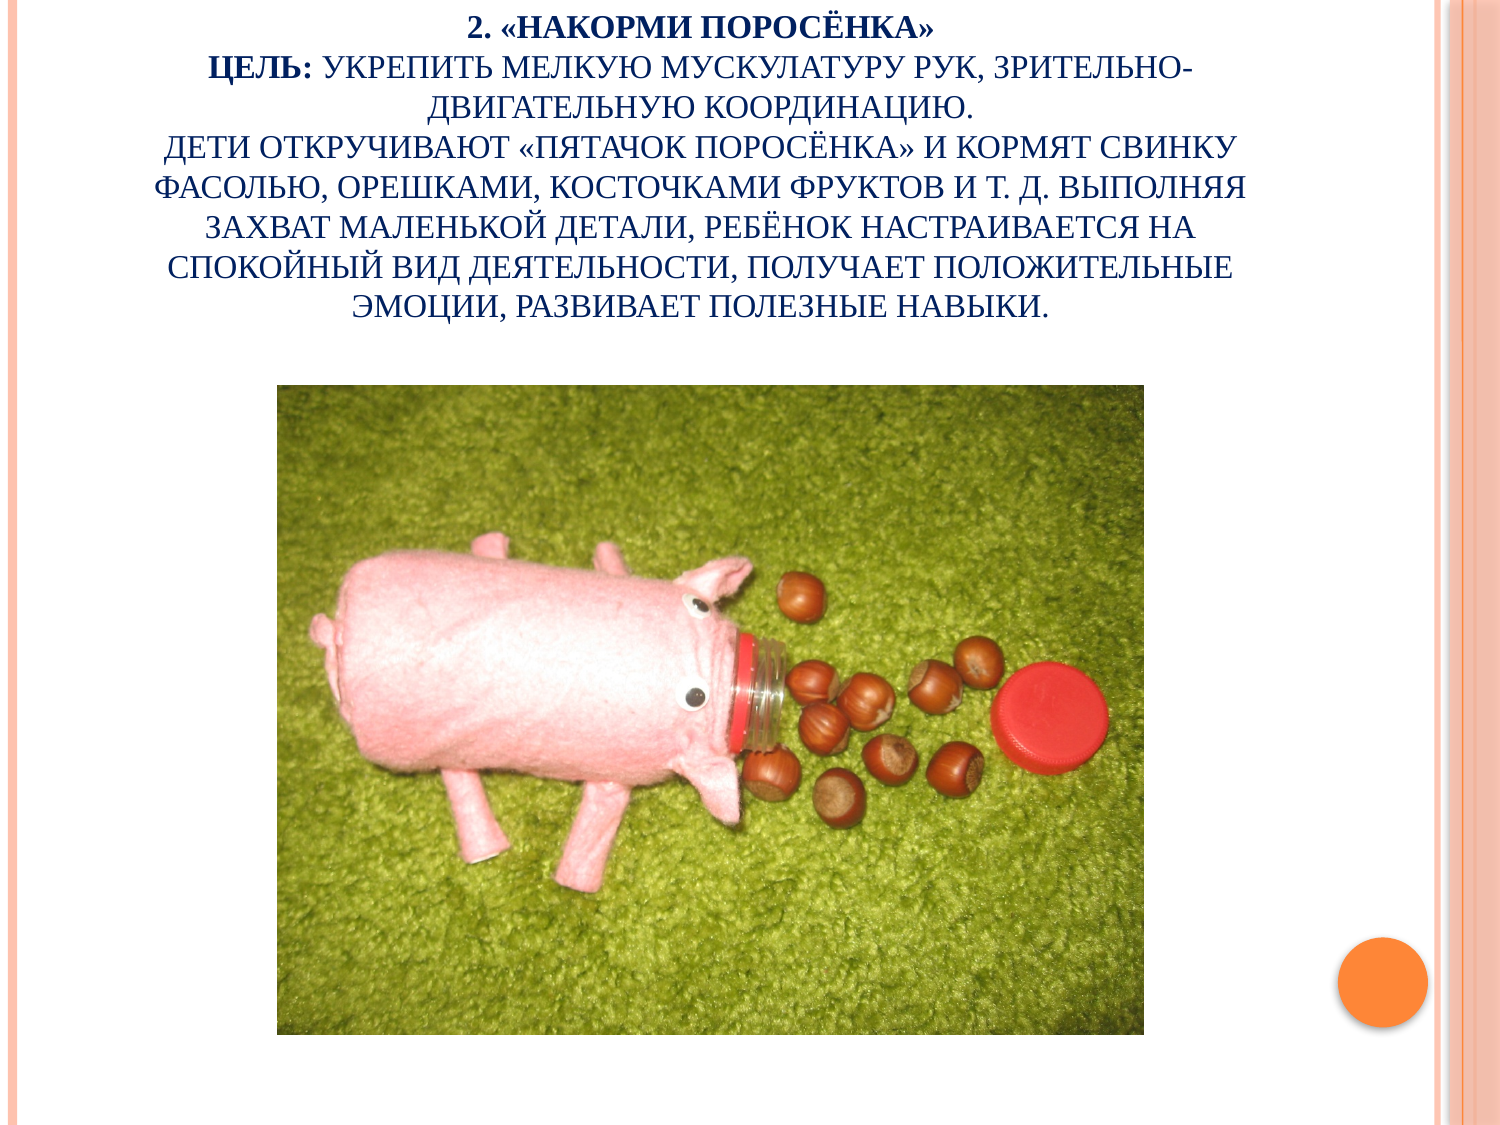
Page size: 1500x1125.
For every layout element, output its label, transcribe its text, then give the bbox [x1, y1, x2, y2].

title 2. «Накорми поросёнка» Цель: укрепить мелкую мускулатуру рук, зрительно-двигательную координацию. Дети откручивают «пятачок поросёнка» и кормят свинку фасолью, орешками, косточками фруктов и т. д. Выполняя захват маленькой детали, ребёнок настраивается на спокойный вид деятельности, получает положительные эмоции, развивает полезные навыки. [88, 184, 1314, 372]
picture [276, 384, 1145, 1036]
